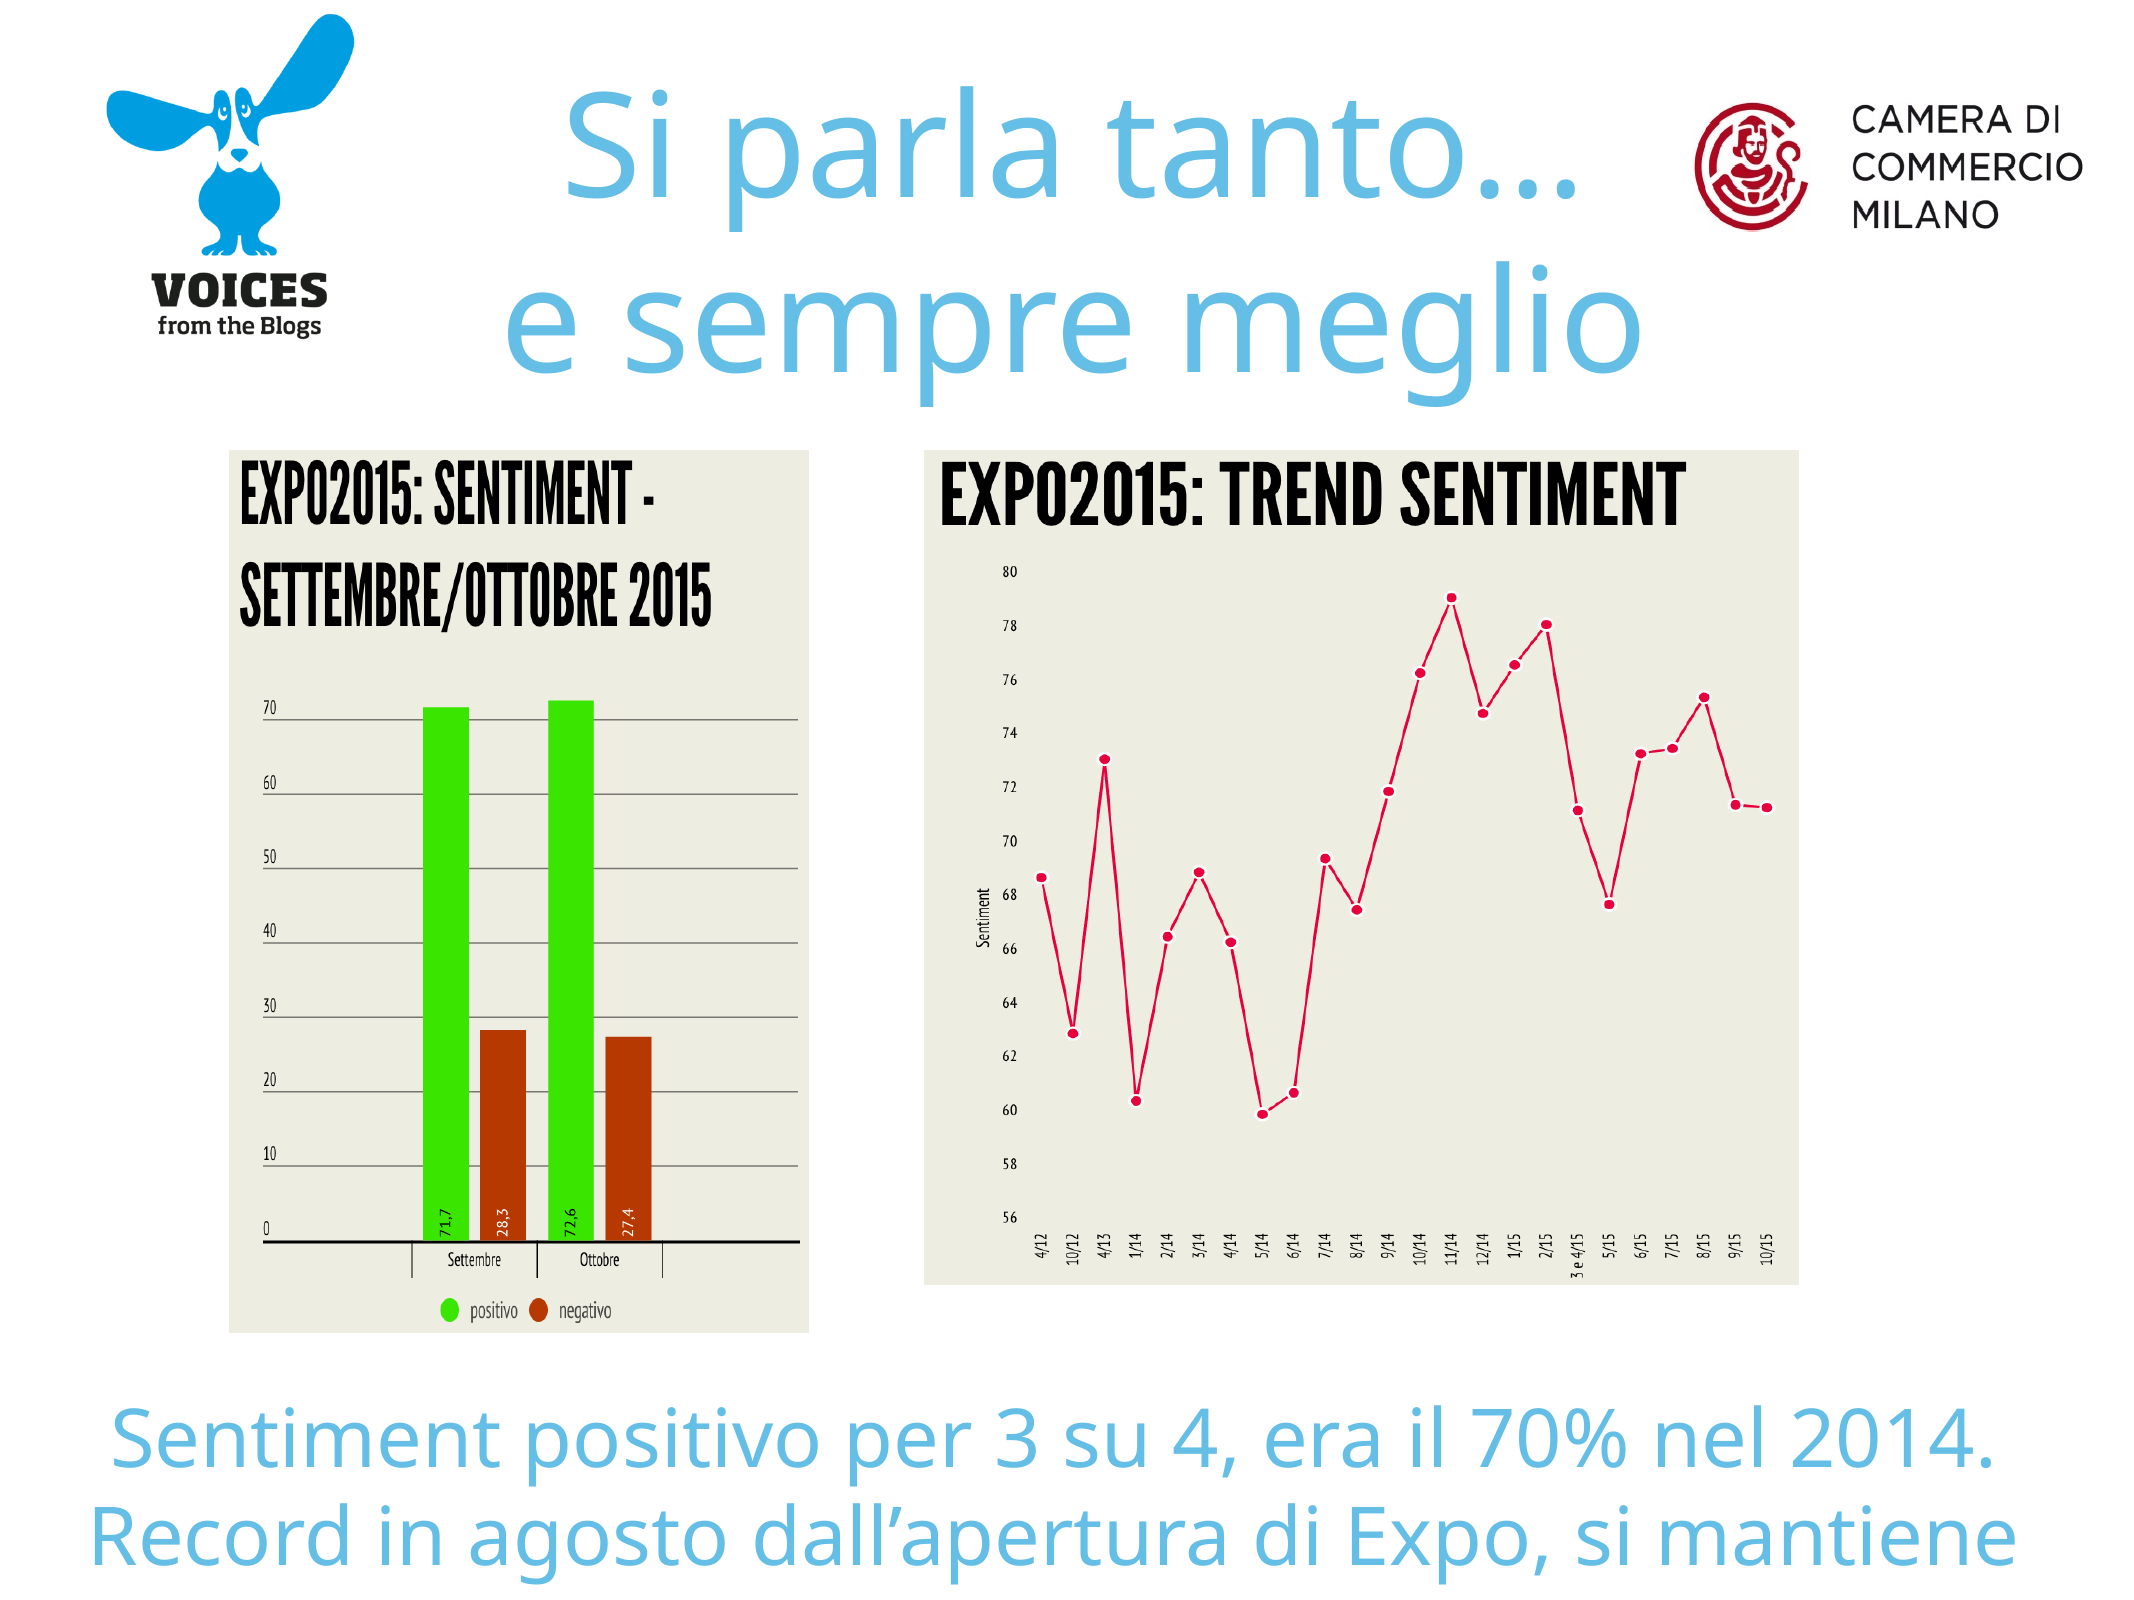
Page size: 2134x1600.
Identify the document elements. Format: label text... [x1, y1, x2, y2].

picture [229, 450, 809, 1334]
picture [924, 450, 1800, 1285]
picture [1692, 102, 2085, 232]
text_box Sentiment positivo per 3 su 4, era il 70% nel 2014. Record in agosto dall’apertura di Expo, si mantiene alto [34, 1378, 2075, 1600]
text_box Si parla tanto… e sempre meglio [74, 43, 2075, 409]
picture [97, 8, 362, 344]
